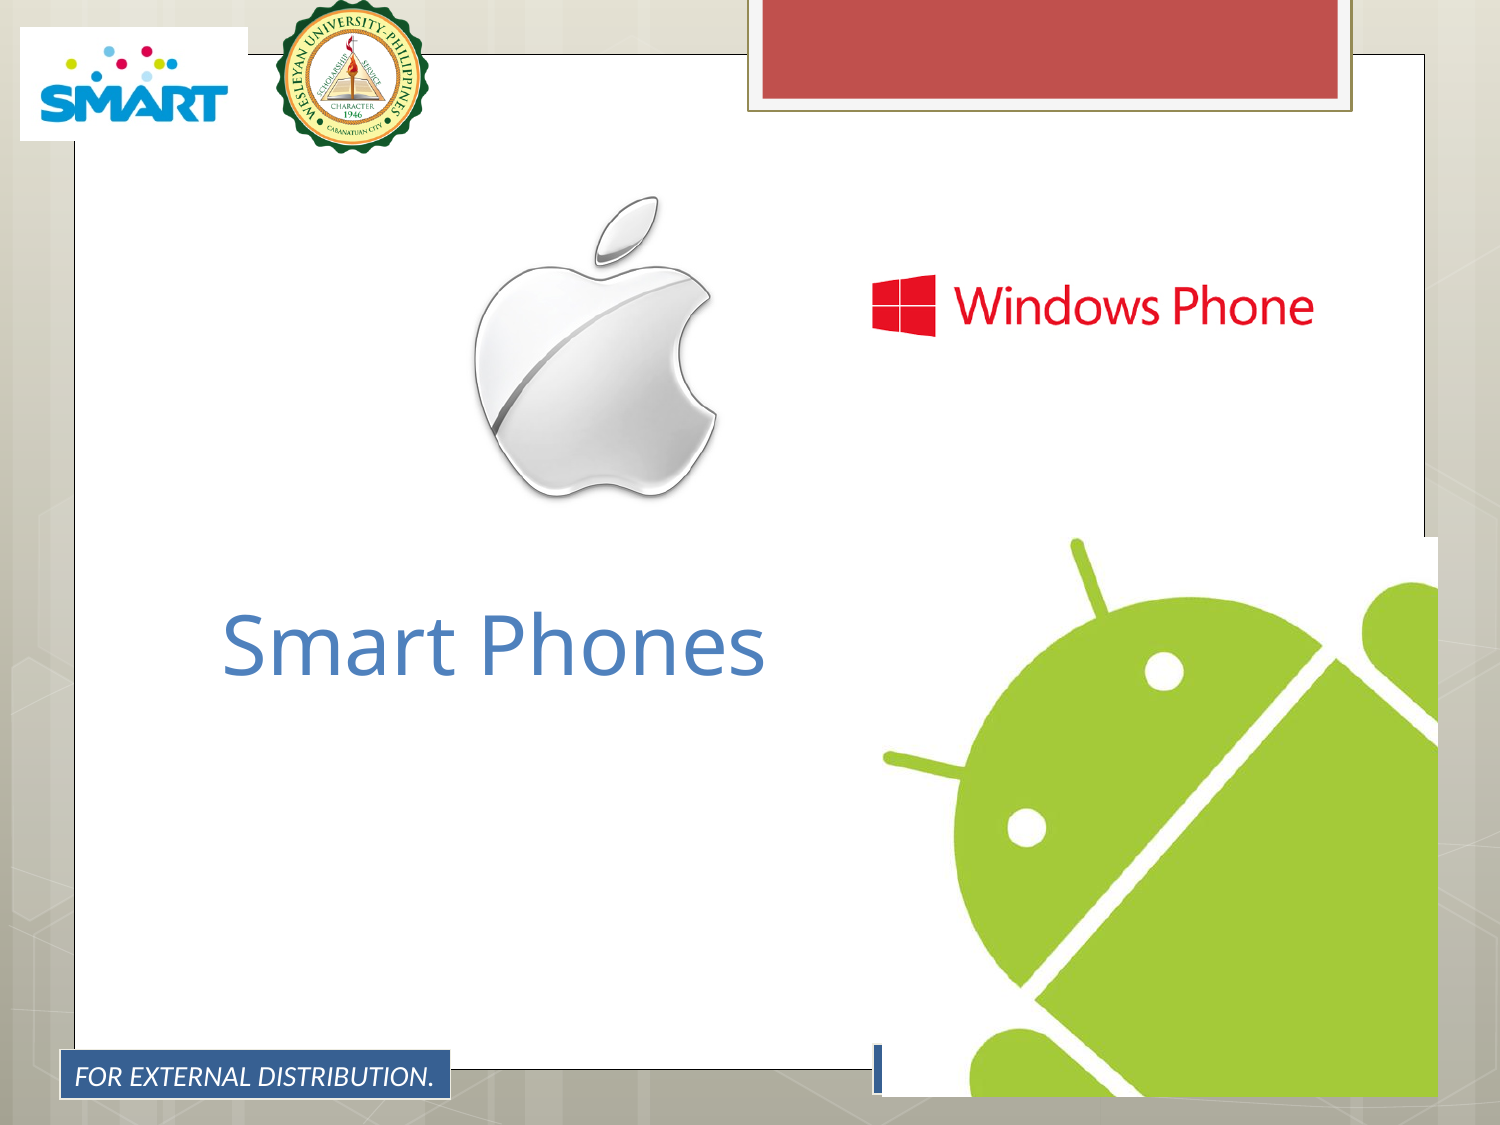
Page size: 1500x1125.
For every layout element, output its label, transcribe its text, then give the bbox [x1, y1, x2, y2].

picture [837, 145, 1349, 466]
picture [20, 27, 248, 141]
picture [451, 176, 739, 522]
picture [881, 537, 1438, 1098]
title Smart Phones [206, 475, 1296, 700]
picture [275, 0, 429, 154]
